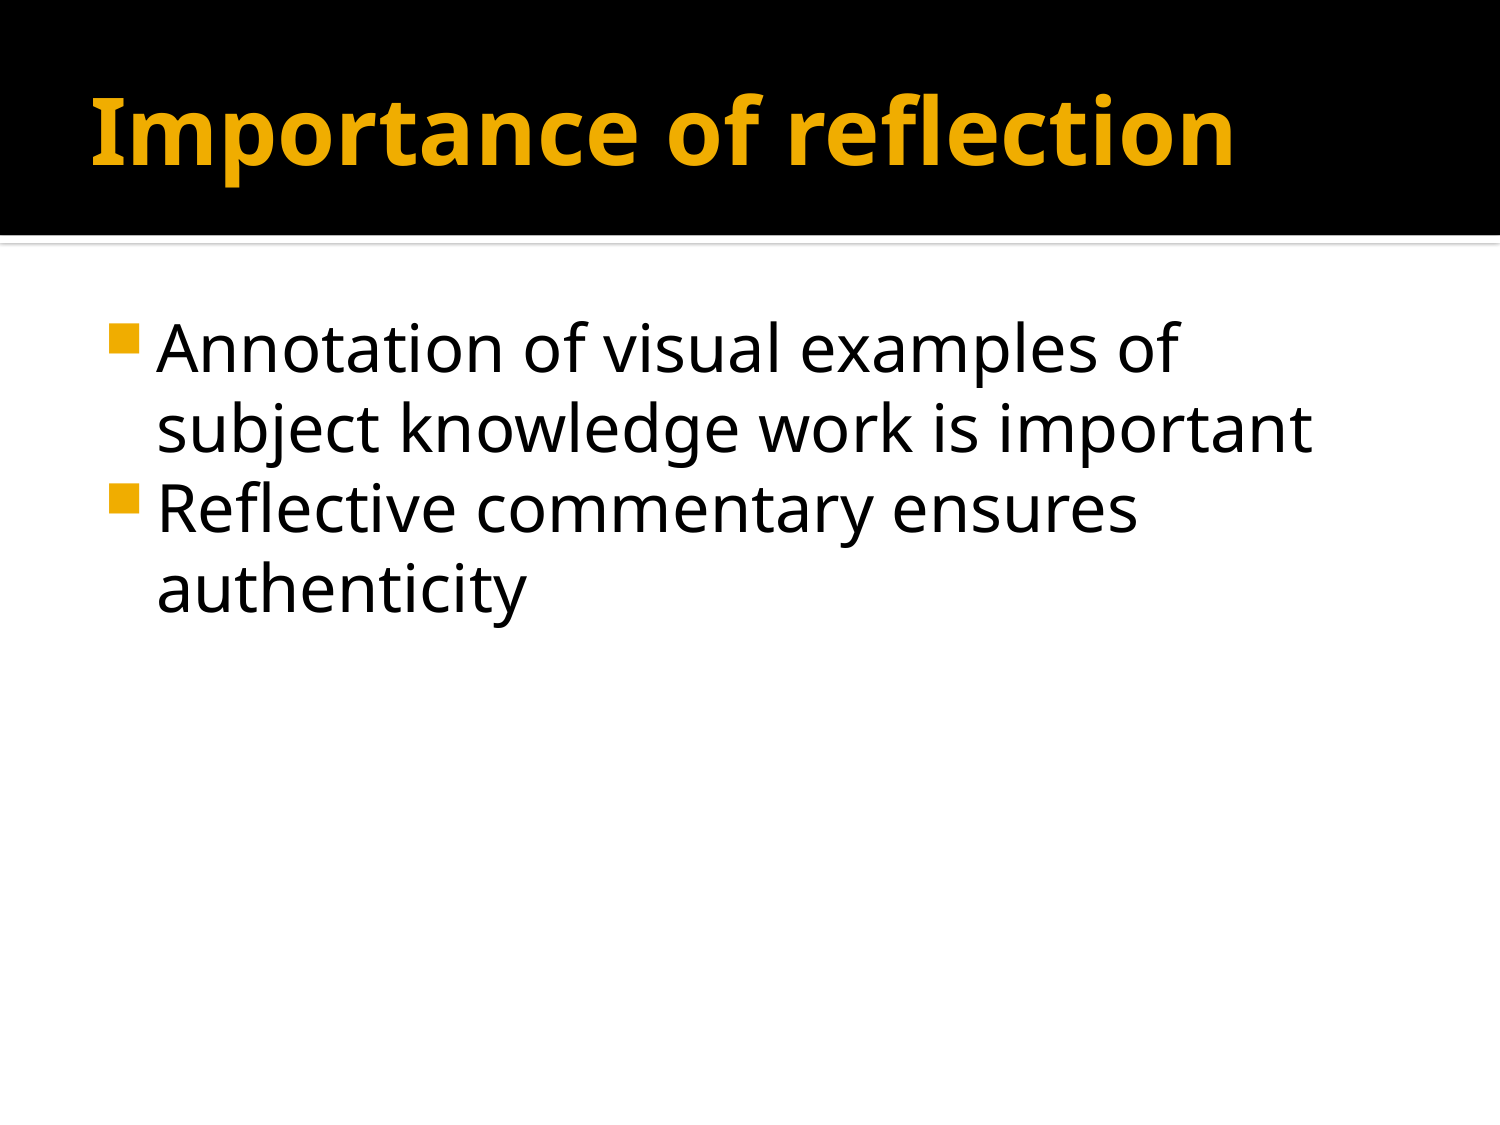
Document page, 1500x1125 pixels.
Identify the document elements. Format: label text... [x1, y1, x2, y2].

title Importance of reflection [75, 25, 1425, 231]
list Annotation of visual examples of subject knowledge work is important Reflective commentary ensures authenticity [75, 291, 1425, 1050]
